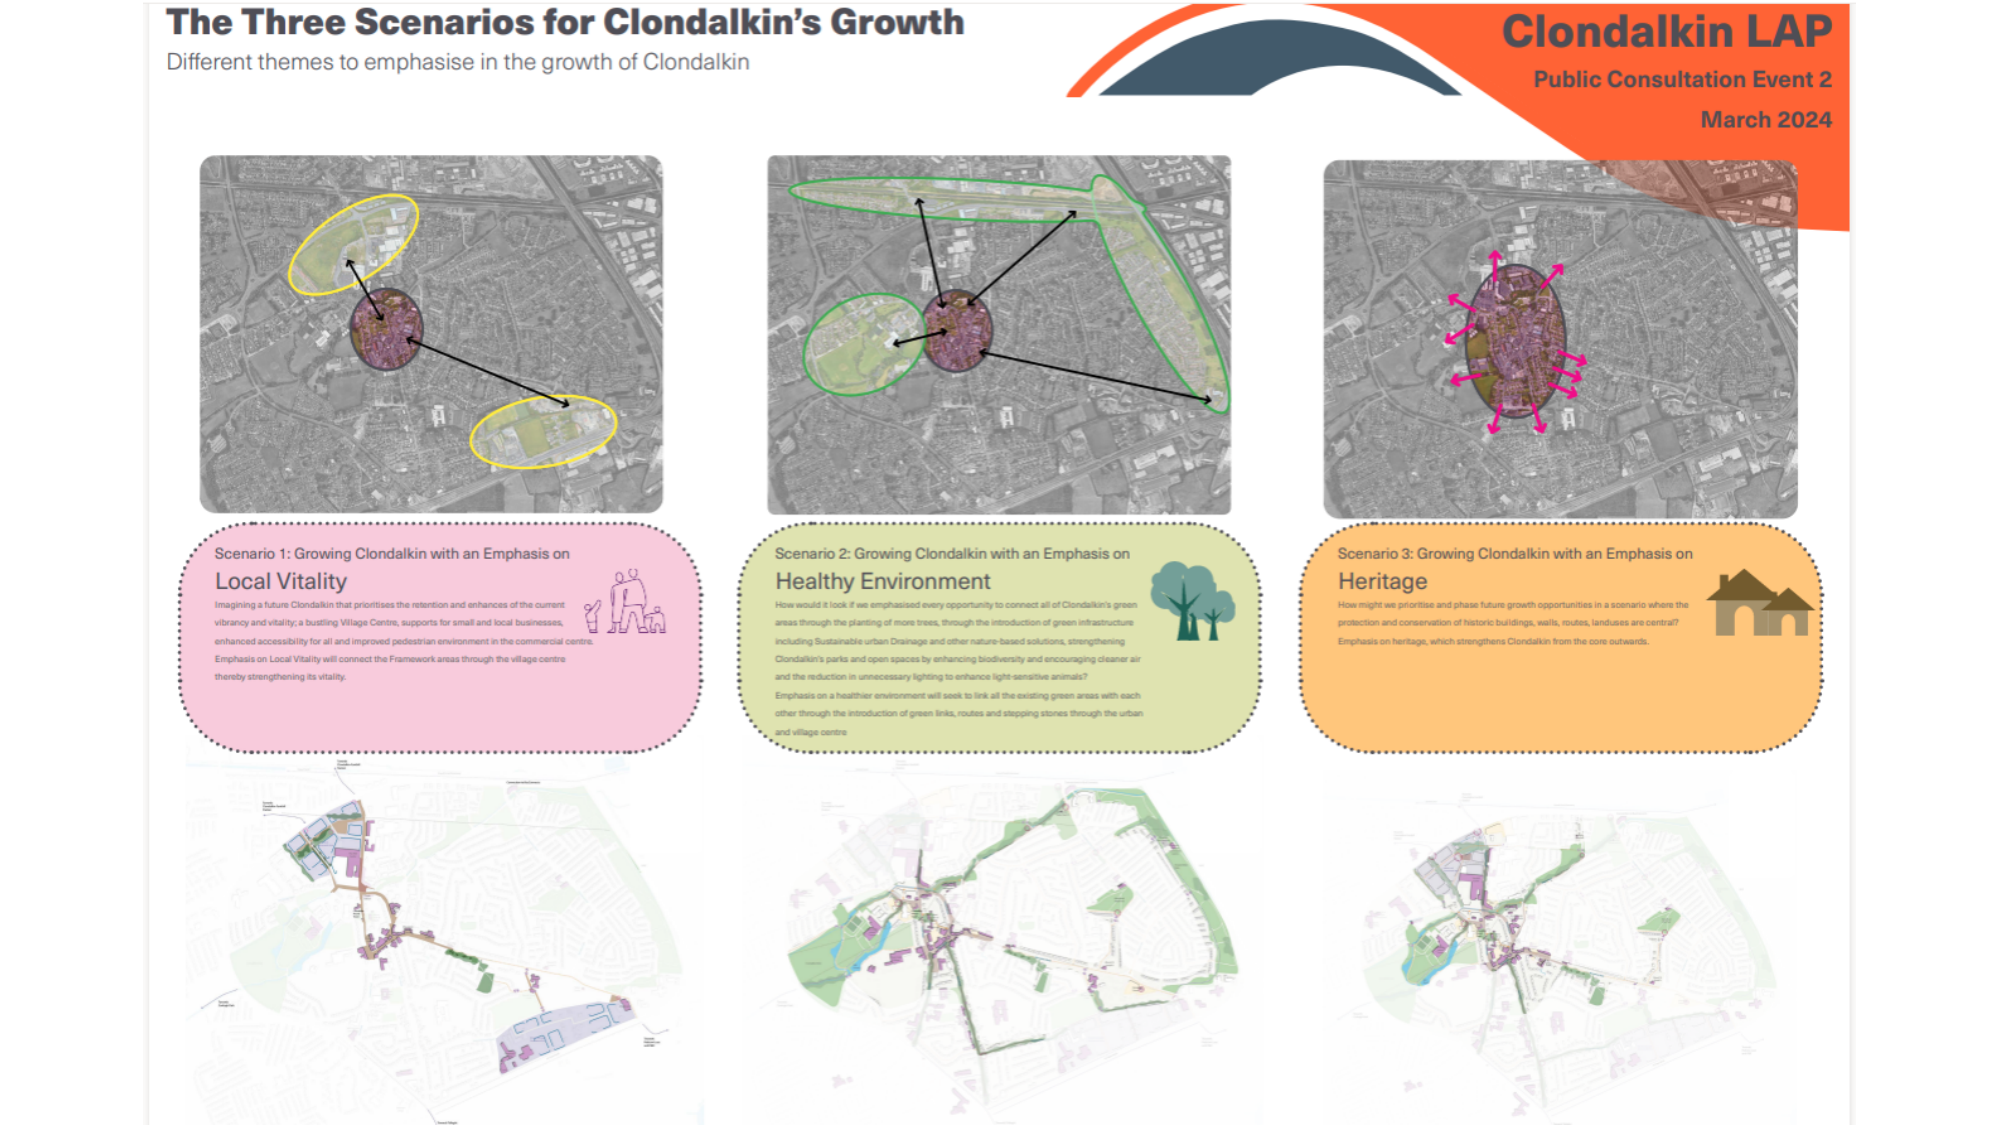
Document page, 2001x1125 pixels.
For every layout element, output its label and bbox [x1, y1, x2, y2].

picture [143, 0, 1857, 1125]
